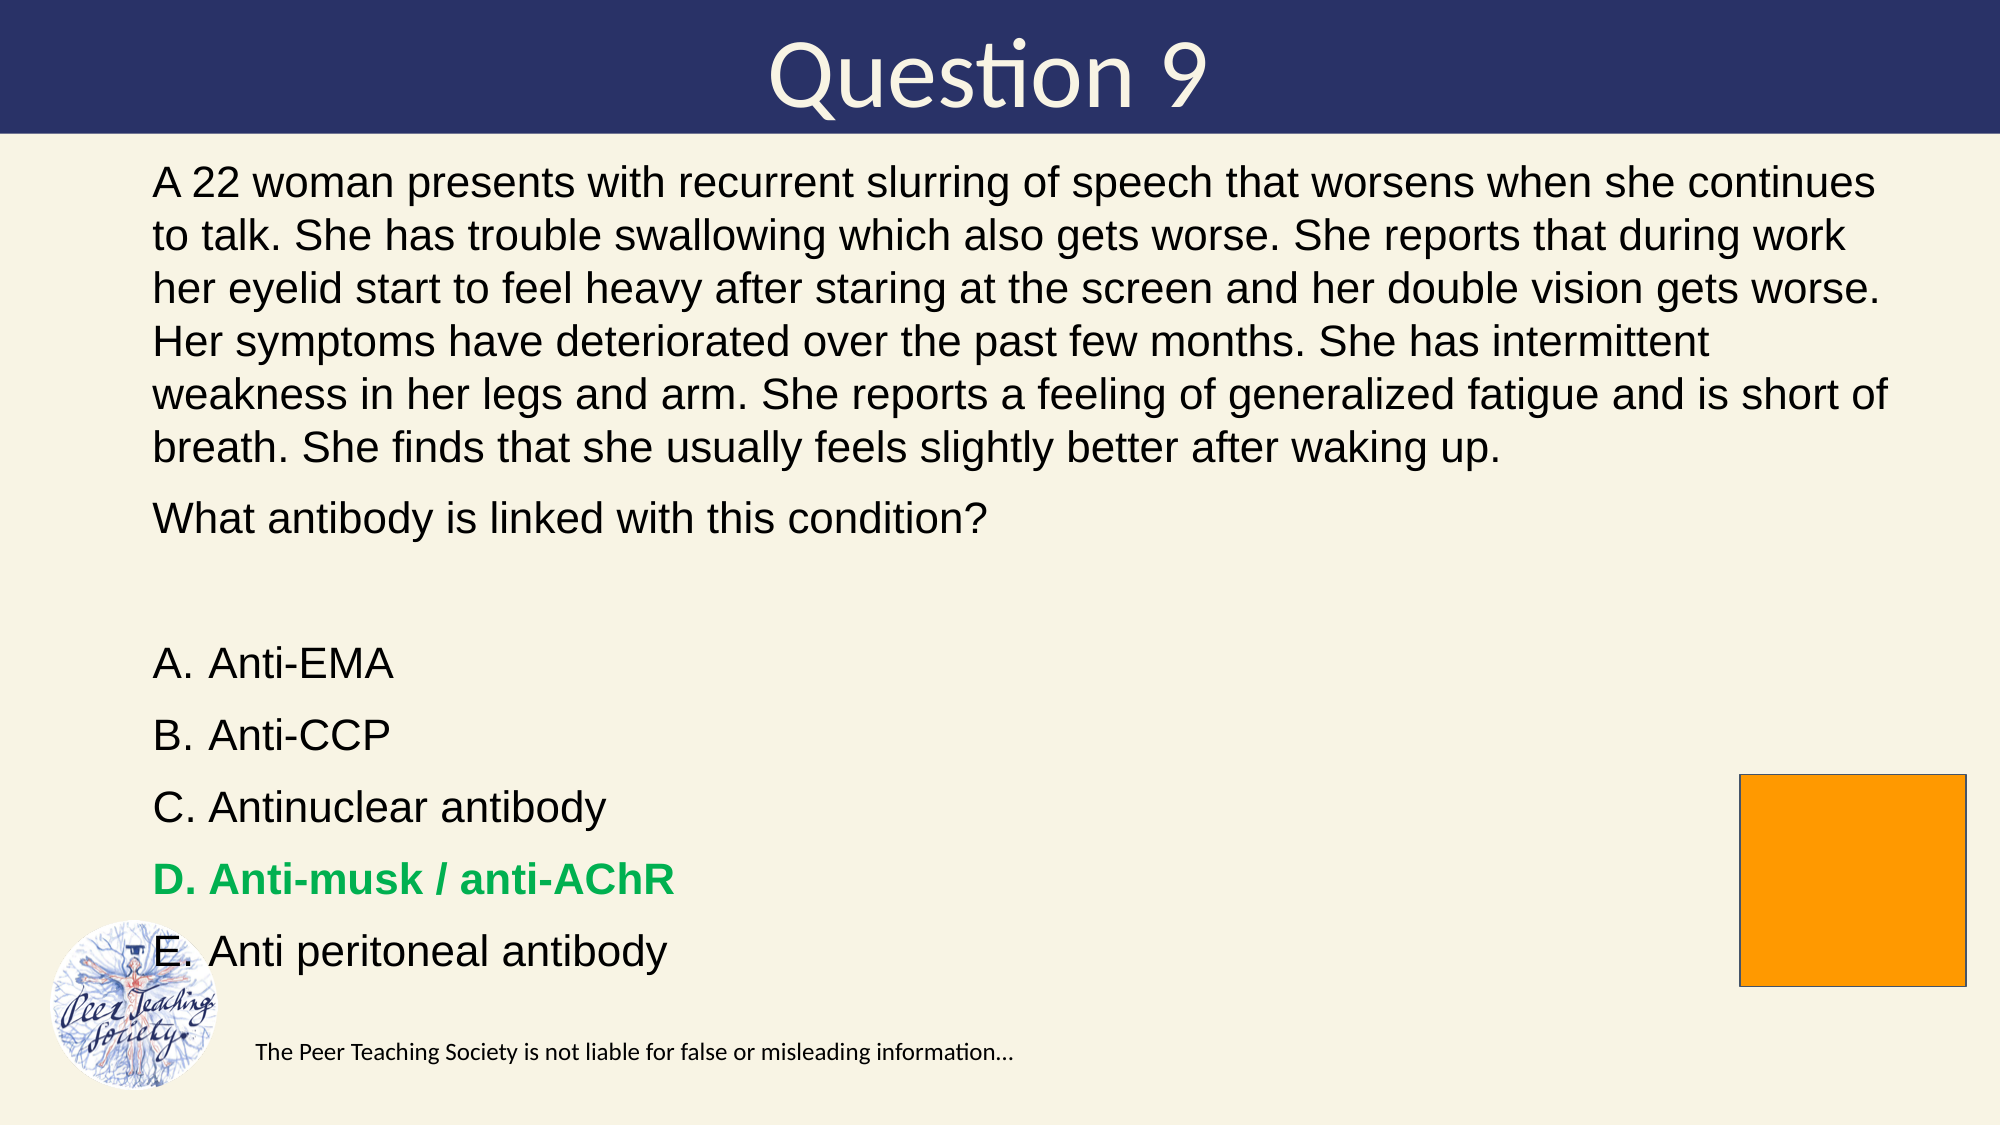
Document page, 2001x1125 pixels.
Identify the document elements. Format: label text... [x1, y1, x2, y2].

text_box Question 9 [615, 0, 1385, 135]
text_box The Peer Teaching Society is not liable for false or misleading information… [240, 1028, 1072, 1074]
text_box [1740, 774, 1966, 987]
text_box [1385, 0, 2000, 134]
picture [49, 920, 219, 1090]
list A 22 woman presents with recurrent slurring of speech that worsens when she continues to talk. She has trouble swallowing which also gets worse. She reports that during work her eyelid start to feel heavy after staring at the screen and her double vision gets worse. Her symptoms have deteriorated over the past few months. She has intermittent weakness in her legs and arm. She reports a feeling of generalized fatigue and is short of breath. She finds that she usually feels slightly better after waking up. What antibody is linked with this condition? Anti-EMA Anti-CCP Antinuclear antibody Anti-musk / anti-AChR Anti peritoneal antibody [137, 145, 1933, 989]
text_box [0, 0, 615, 134]
